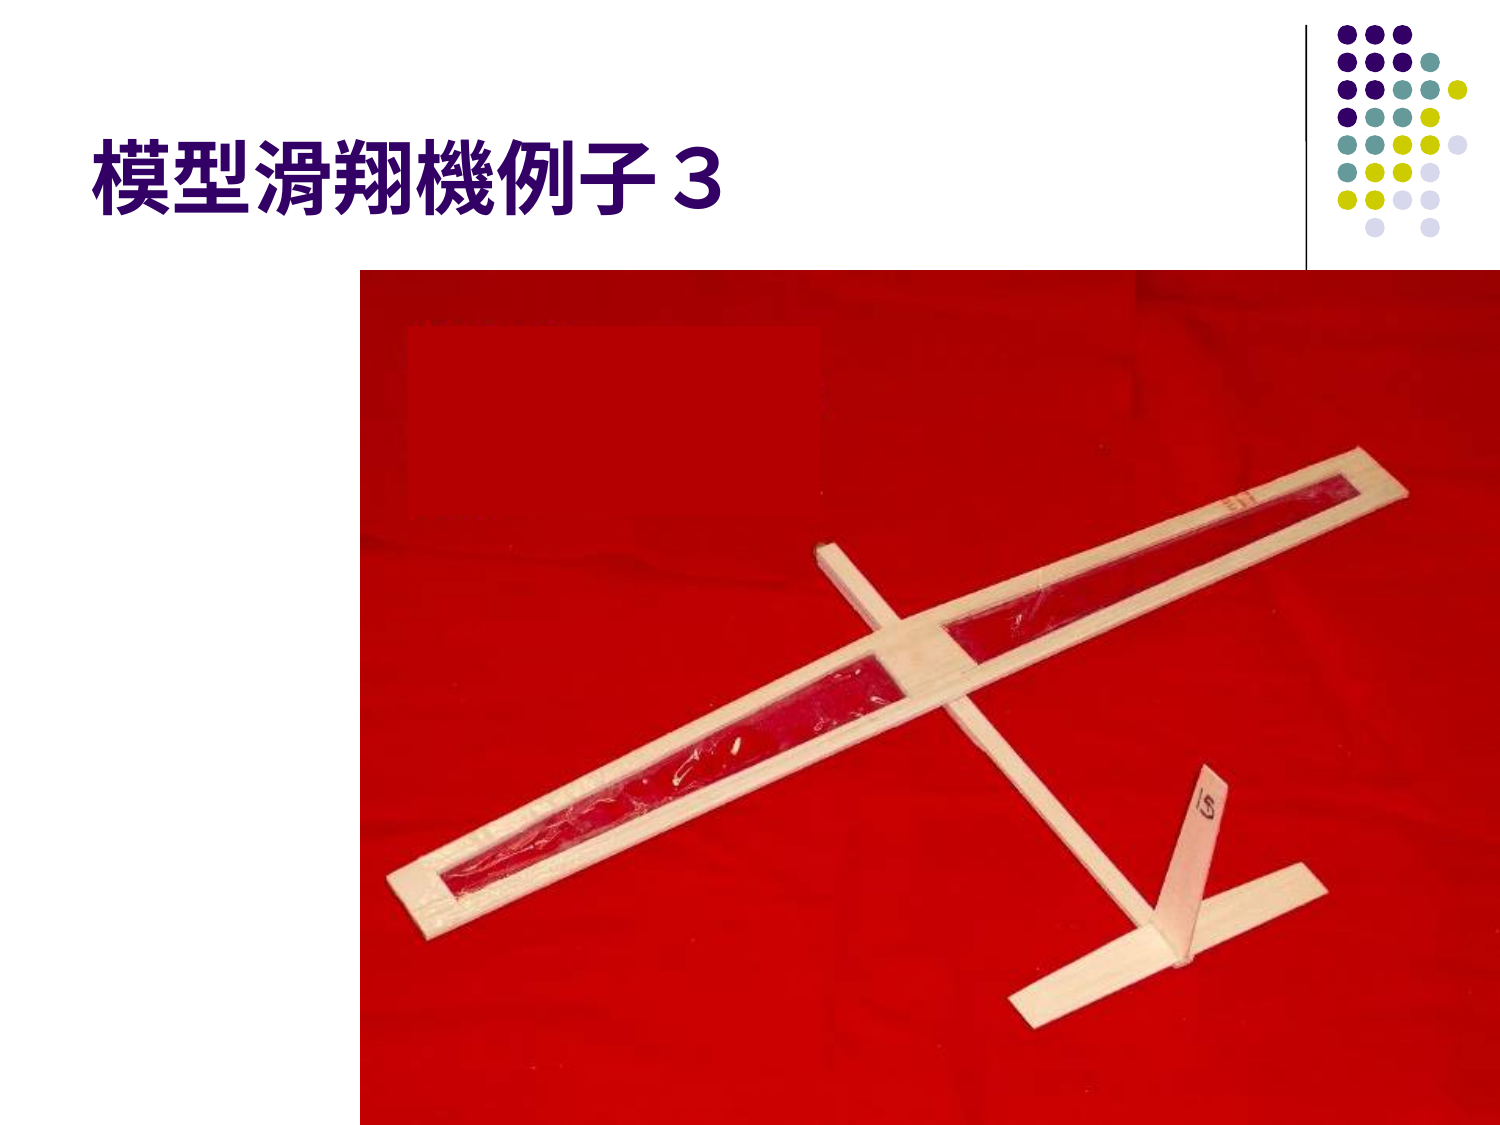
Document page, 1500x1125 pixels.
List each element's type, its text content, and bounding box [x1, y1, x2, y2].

title 模型滑翔機例子３ [75, 20, 1313, 233]
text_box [359, 270, 1500, 1125]
